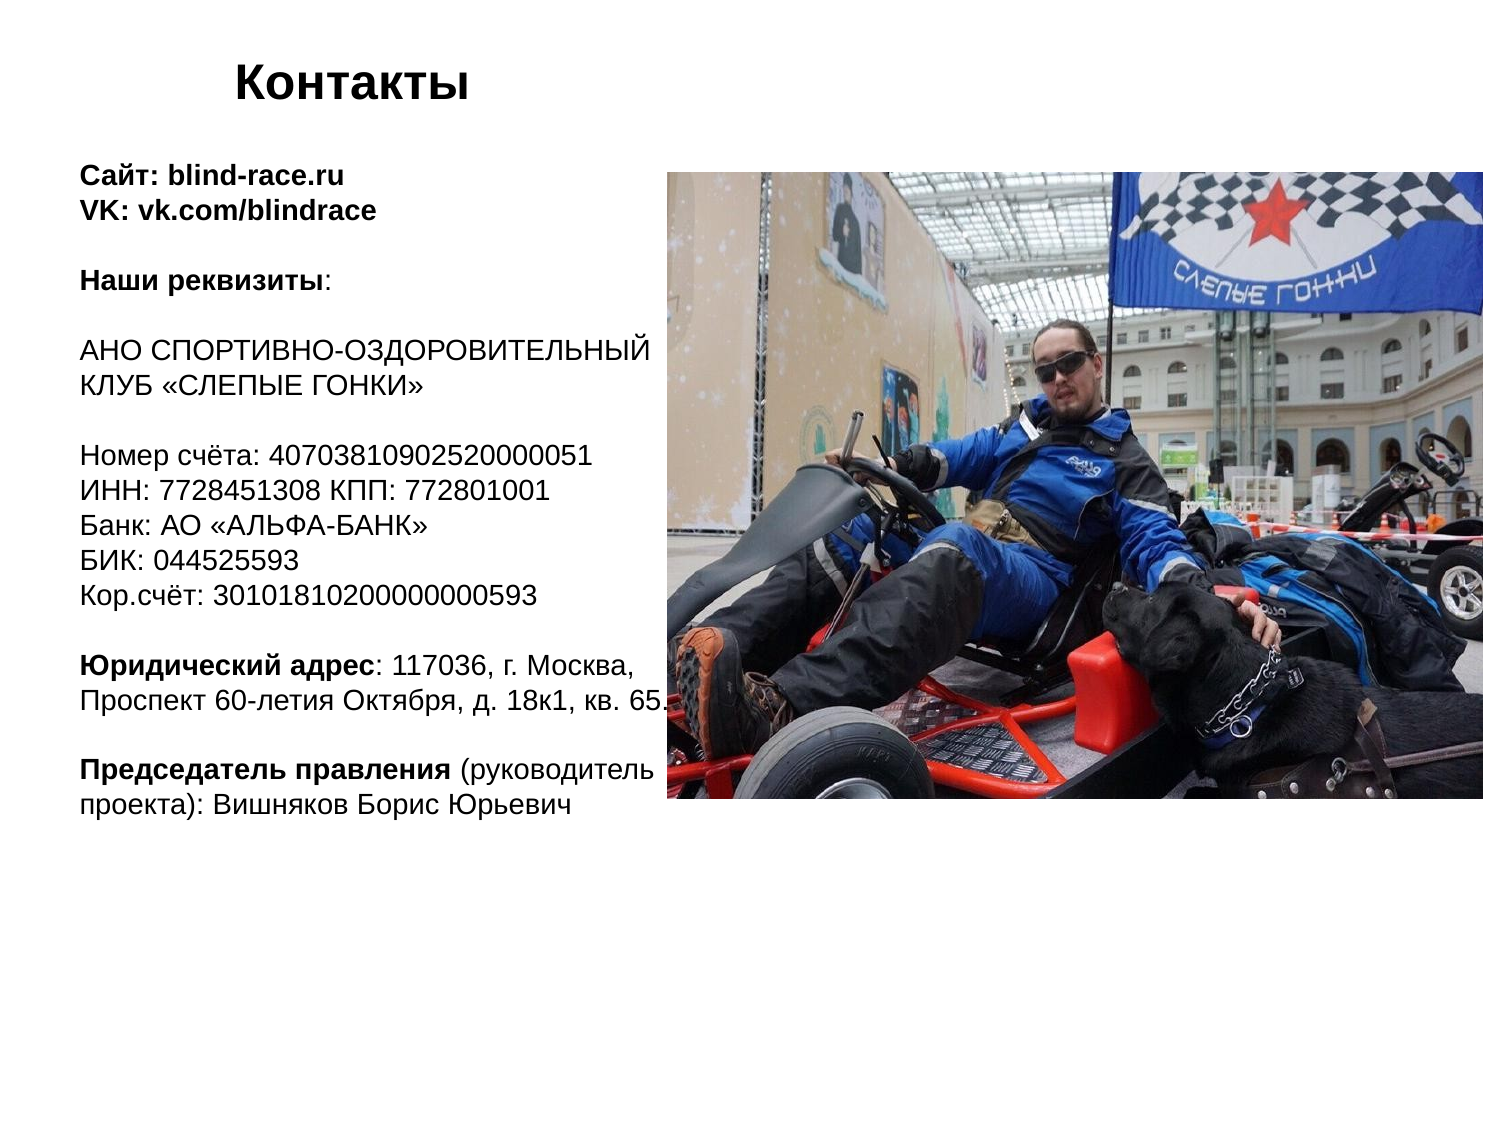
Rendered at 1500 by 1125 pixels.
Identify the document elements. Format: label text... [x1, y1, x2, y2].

text_box Сайт: blind-race.ru VK: vk.com/blindrace Наши реквизиты: АНО СПОРТИВНО-ОЗДОРОВИТЕЛЬНЫЙ КЛУБ «СЛЕПЫЕ ГОНКИ» Номер счёта: 40703810902520000051 ИНН: 7728451308 КПП: 772801001 Банк: АО «АЛЬФА-БАНК» БИК: 044525593 Кор.счёт: 30101810200000000593 Юридический адрес: 117036, г. Москва, Проспект 60-летия Октября, д. 18к1, кв. 65. Председатель правления (руководитель проекта): Вишняков Борис Юрьевич [64, 148, 691, 828]
picture [666, 172, 1483, 799]
text_box Контакты [219, 42, 486, 118]
